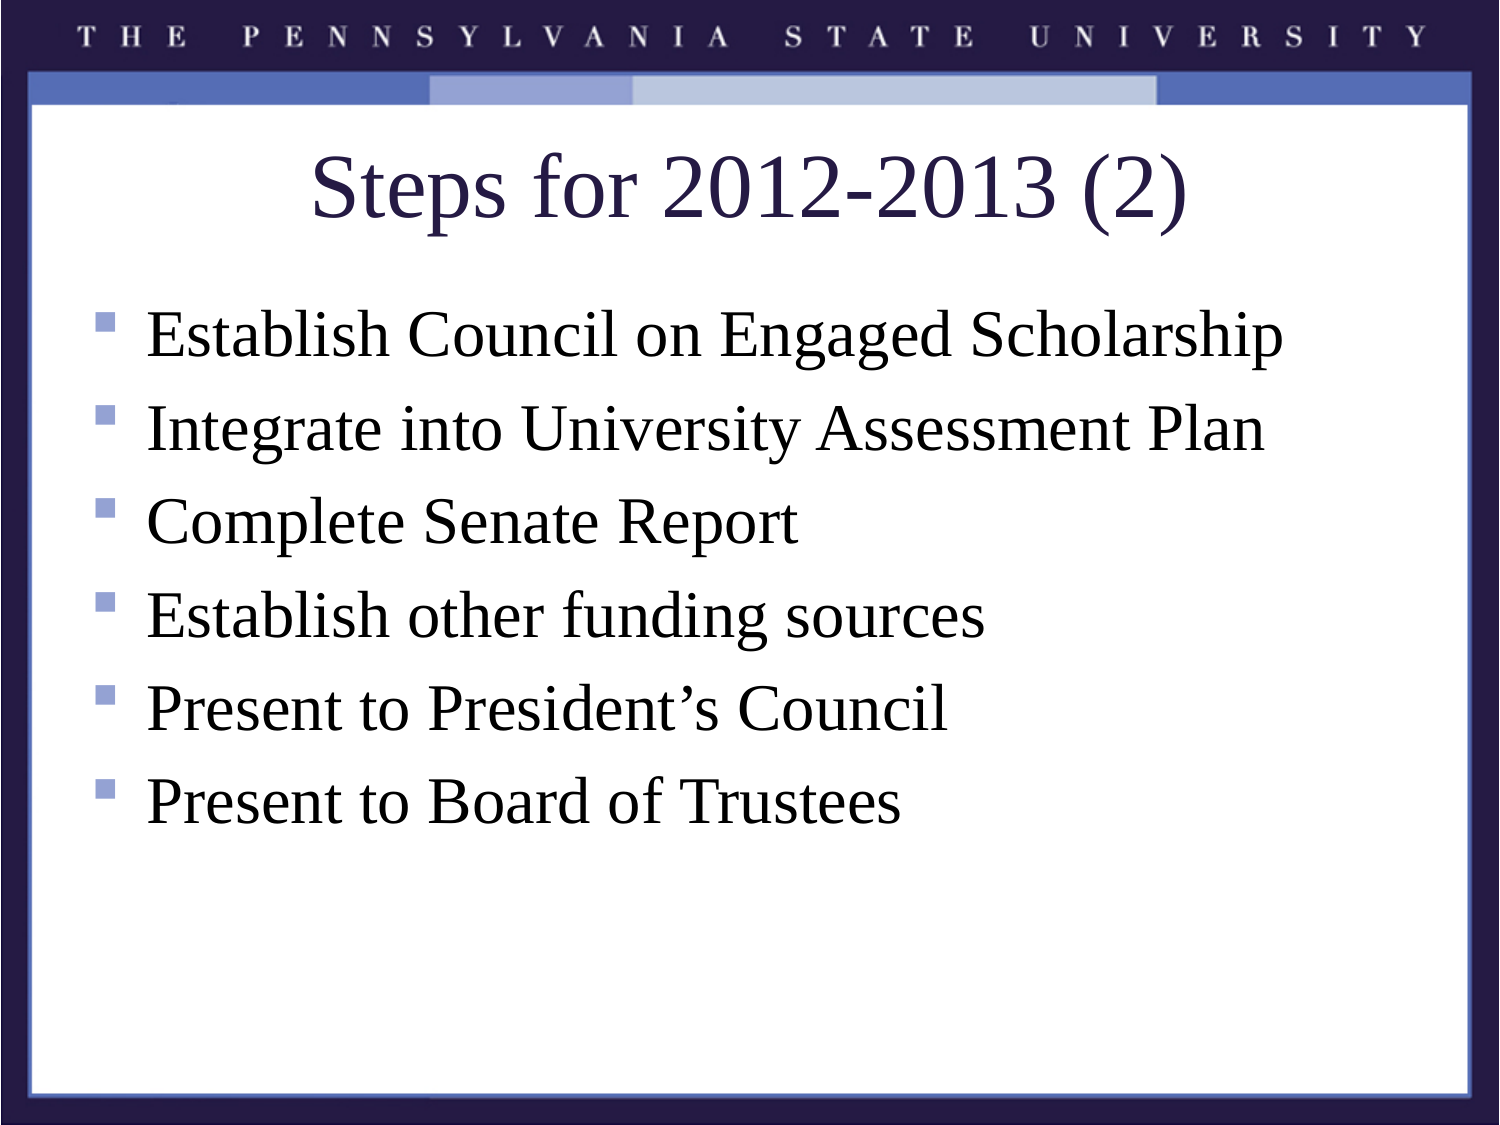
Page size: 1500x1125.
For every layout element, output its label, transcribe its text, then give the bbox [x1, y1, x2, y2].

title Steps for 2012-2013 (2) [75, 87, 1425, 275]
list Establish Council on Engaged Scholarship Integrate into University Assessment Plan Complete Senate Report Establish other funding sources Present to President’s Council Present to Board of Trustees [75, 282, 1425, 1025]
picture [1, 0, 1499, 1125]
